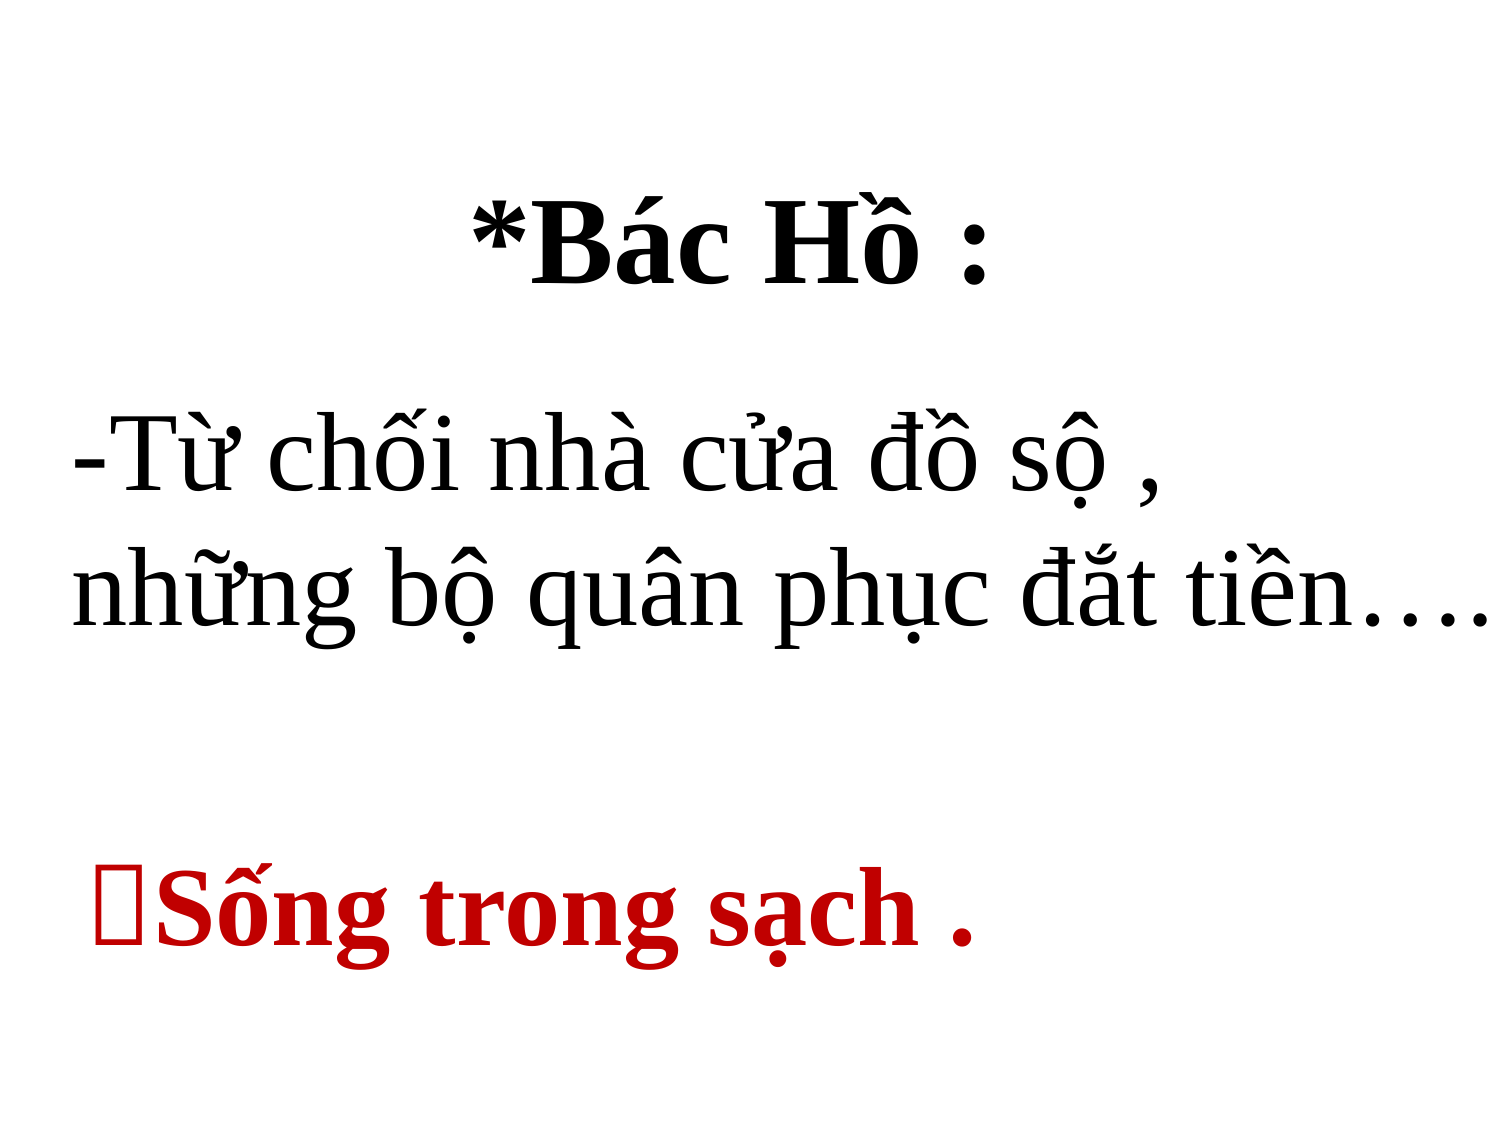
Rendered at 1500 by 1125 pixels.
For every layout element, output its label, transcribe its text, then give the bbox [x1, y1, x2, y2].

text_box Sống trong sạch . [70, 825, 992, 975]
text_box -Từ chối nhà cửa đồ sộ , những bộ quân phục đắt tiền…. [56, 370, 1500, 656]
text_box *Bác Hồ : [453, 150, 1011, 316]
